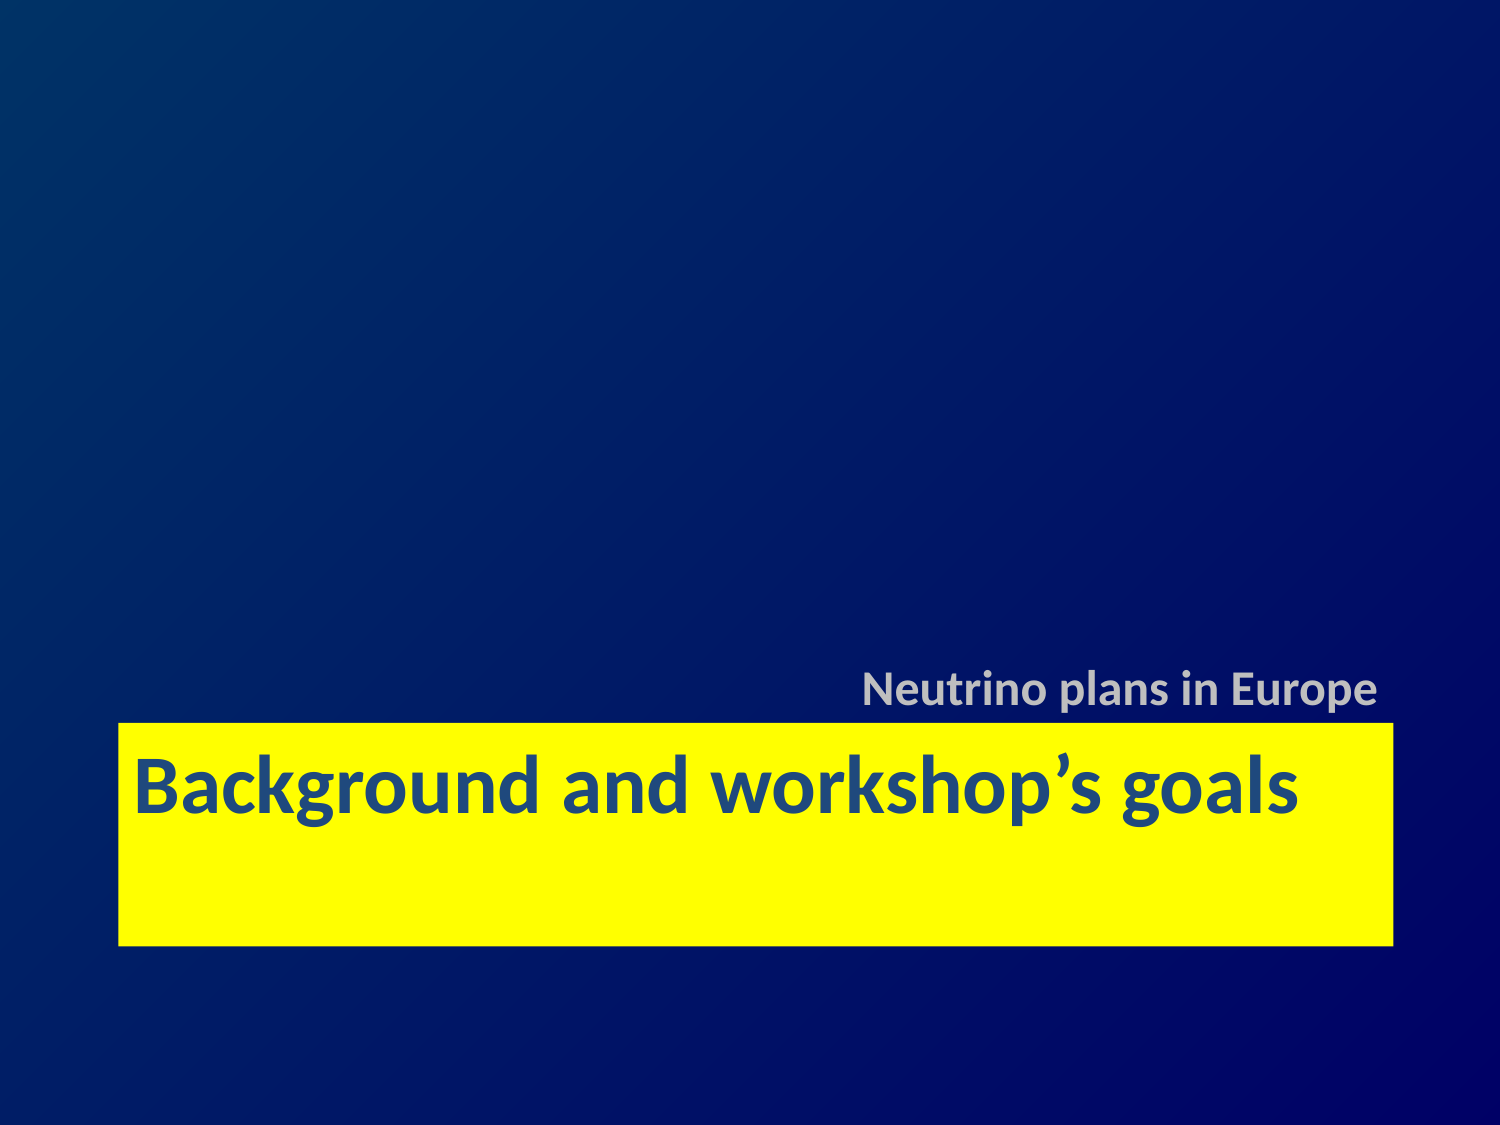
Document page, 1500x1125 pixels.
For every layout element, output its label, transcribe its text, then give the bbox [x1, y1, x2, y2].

title Background and workshop’s goals [118, 724, 1394, 947]
list Neutrino plans in Europe [118, 476, 1394, 724]
